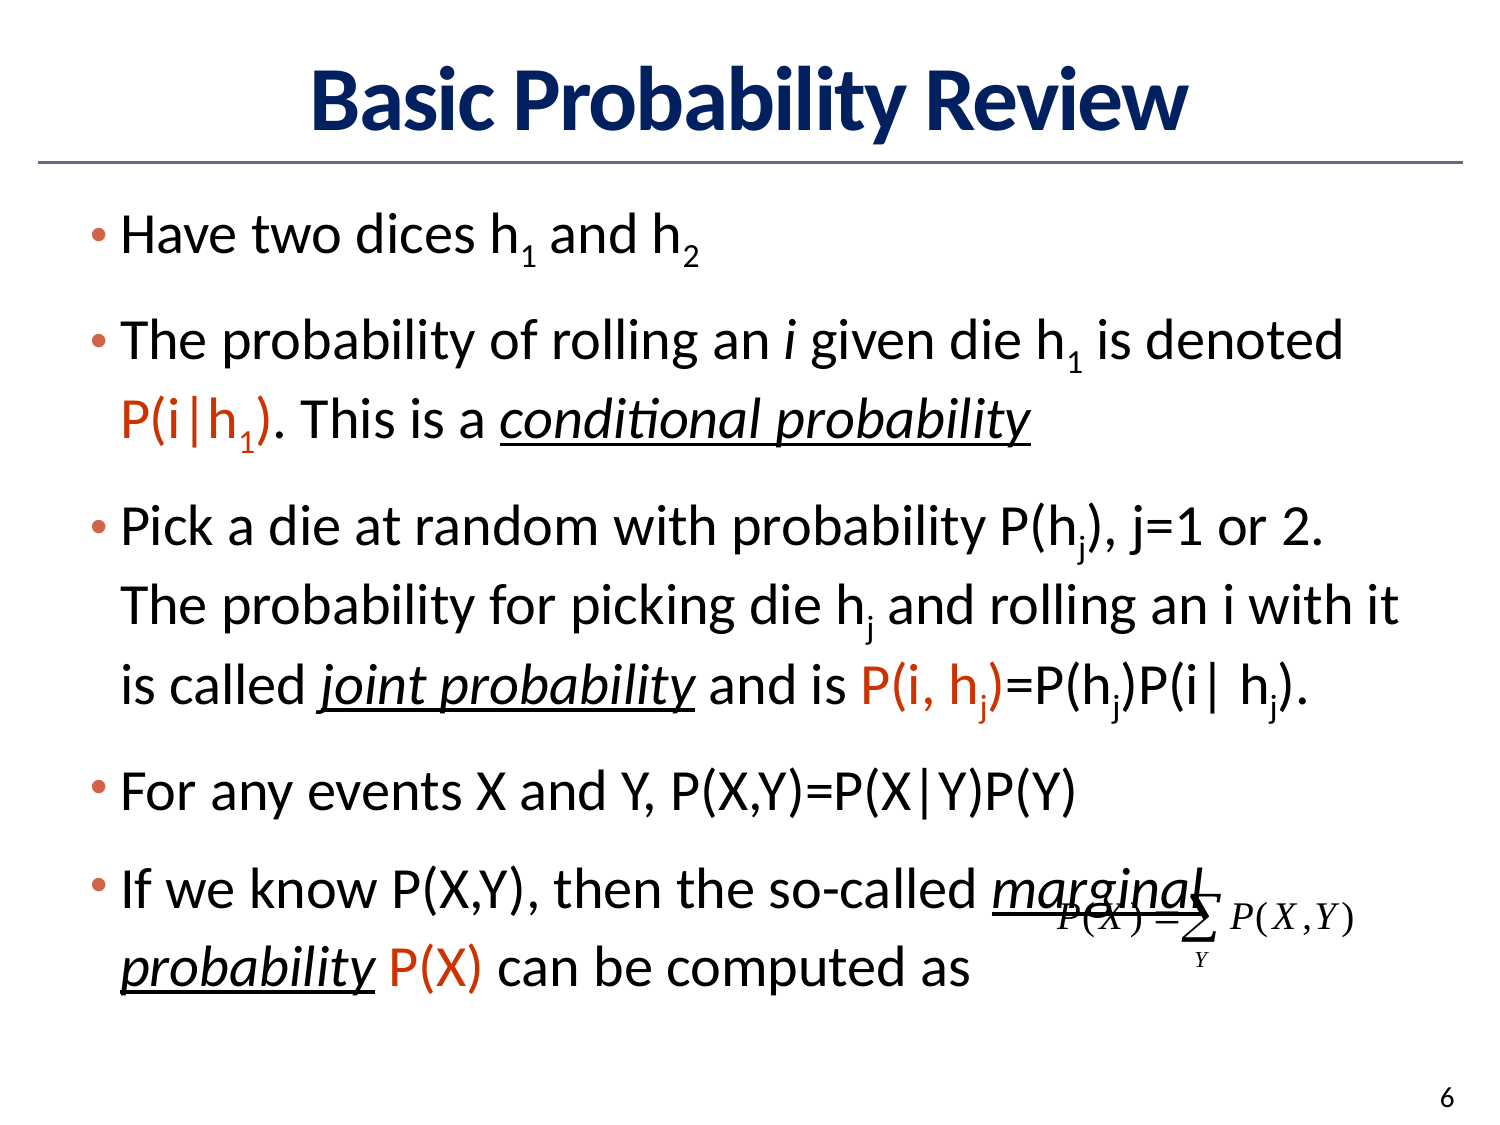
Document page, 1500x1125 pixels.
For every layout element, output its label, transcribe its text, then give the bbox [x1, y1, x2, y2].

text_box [1049, 887, 1363, 976]
title Basic Probability Review [75, 24, 1425, 163]
slide_number 6 [1425, 1071, 1500, 1125]
list Have two dices h1 and h2 The probability of rolling an i given die h1 is denoted P(i|h1). This is a conditional probability Pick a die at random with probability P(hj), j=1 or 2. The probability for picking die hj and rolling an i with it is called joint probability and is P(i, hj)=P(hj)P(i| hj). For any events X and Y, P(X,Y)=P(X|Y)P(Y) If we know P(X,Y), then the so-called marginal probability P(X) can be computed as [75, 187, 1425, 1063]
